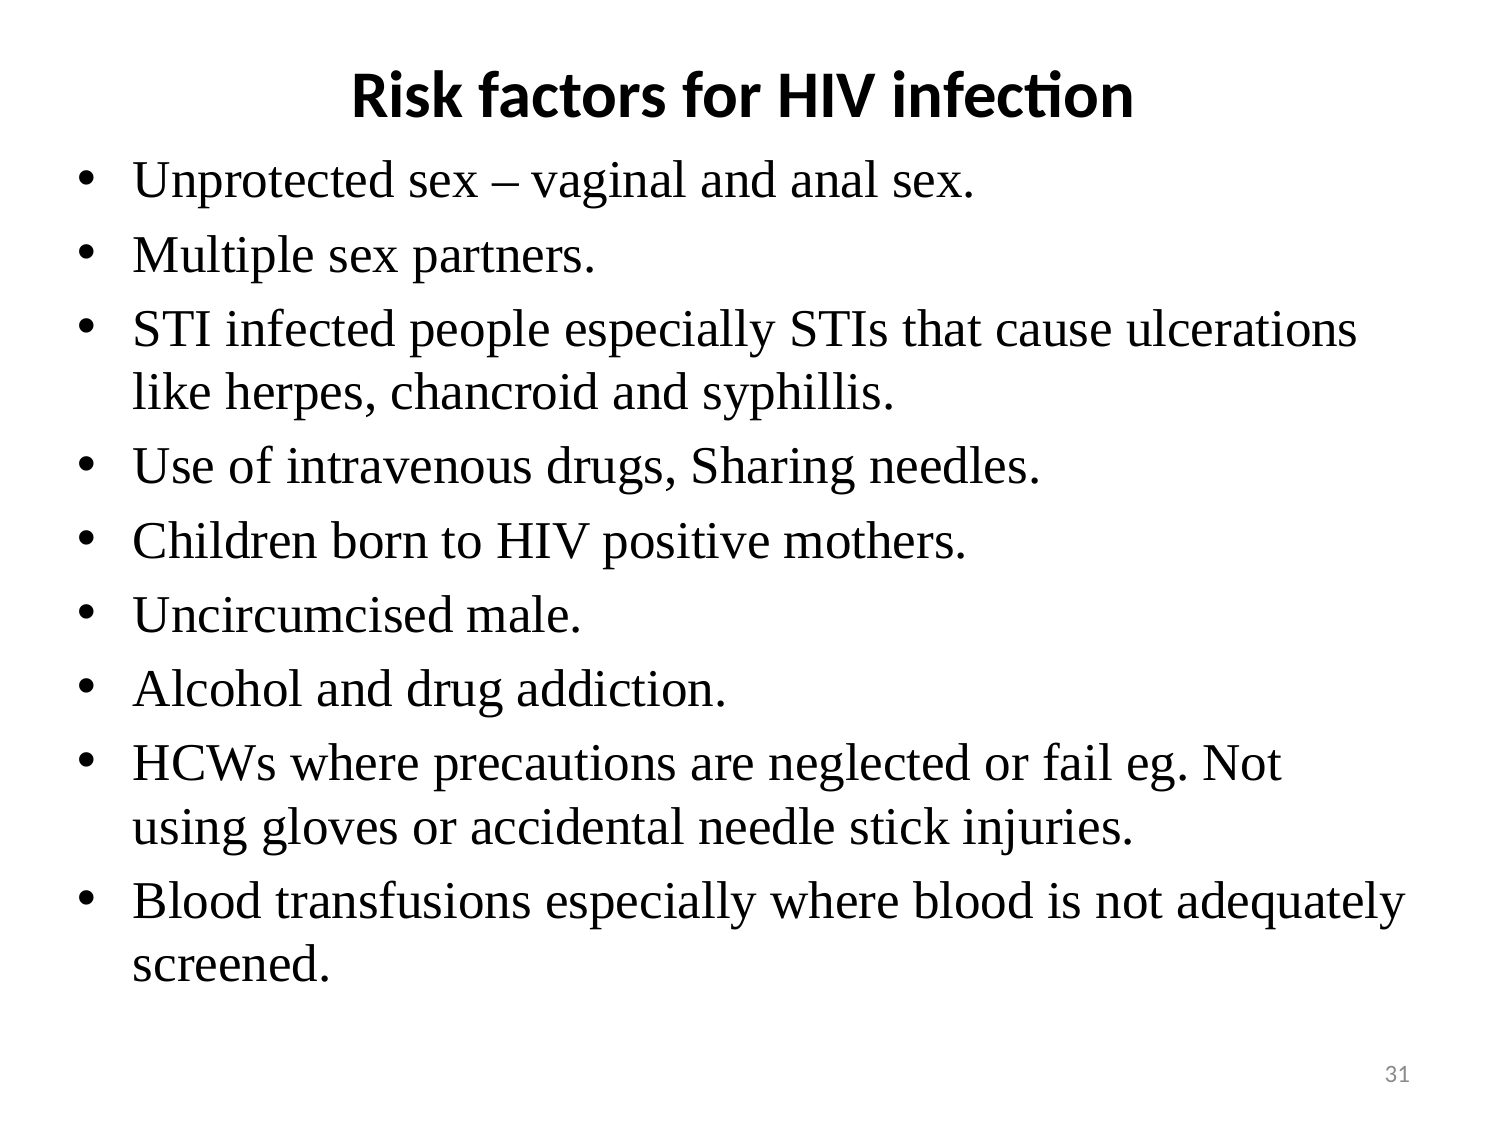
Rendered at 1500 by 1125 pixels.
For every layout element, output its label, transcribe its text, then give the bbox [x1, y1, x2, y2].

title Risk factors for HIV infection [75, 45, 1413, 137]
slide_number 31 [1074, 1042, 1425, 1103]
list Unprotected sex – vaginal and anal sex. Multiple sex partners. STI infected people especially STIs that cause ulcerations like herpes, chancroid and syphillis. Use of intravenous drugs, Sharing needles. Children born to HIV positive mothers. Uncircumcised male. Alcohol and drug addiction. HCWs where precautions are neglected or fail eg. Not using gloves or accidental needle stick injuries. Blood transfusions especially where blood is not adequately screened. [62, 137, 1425, 1005]
